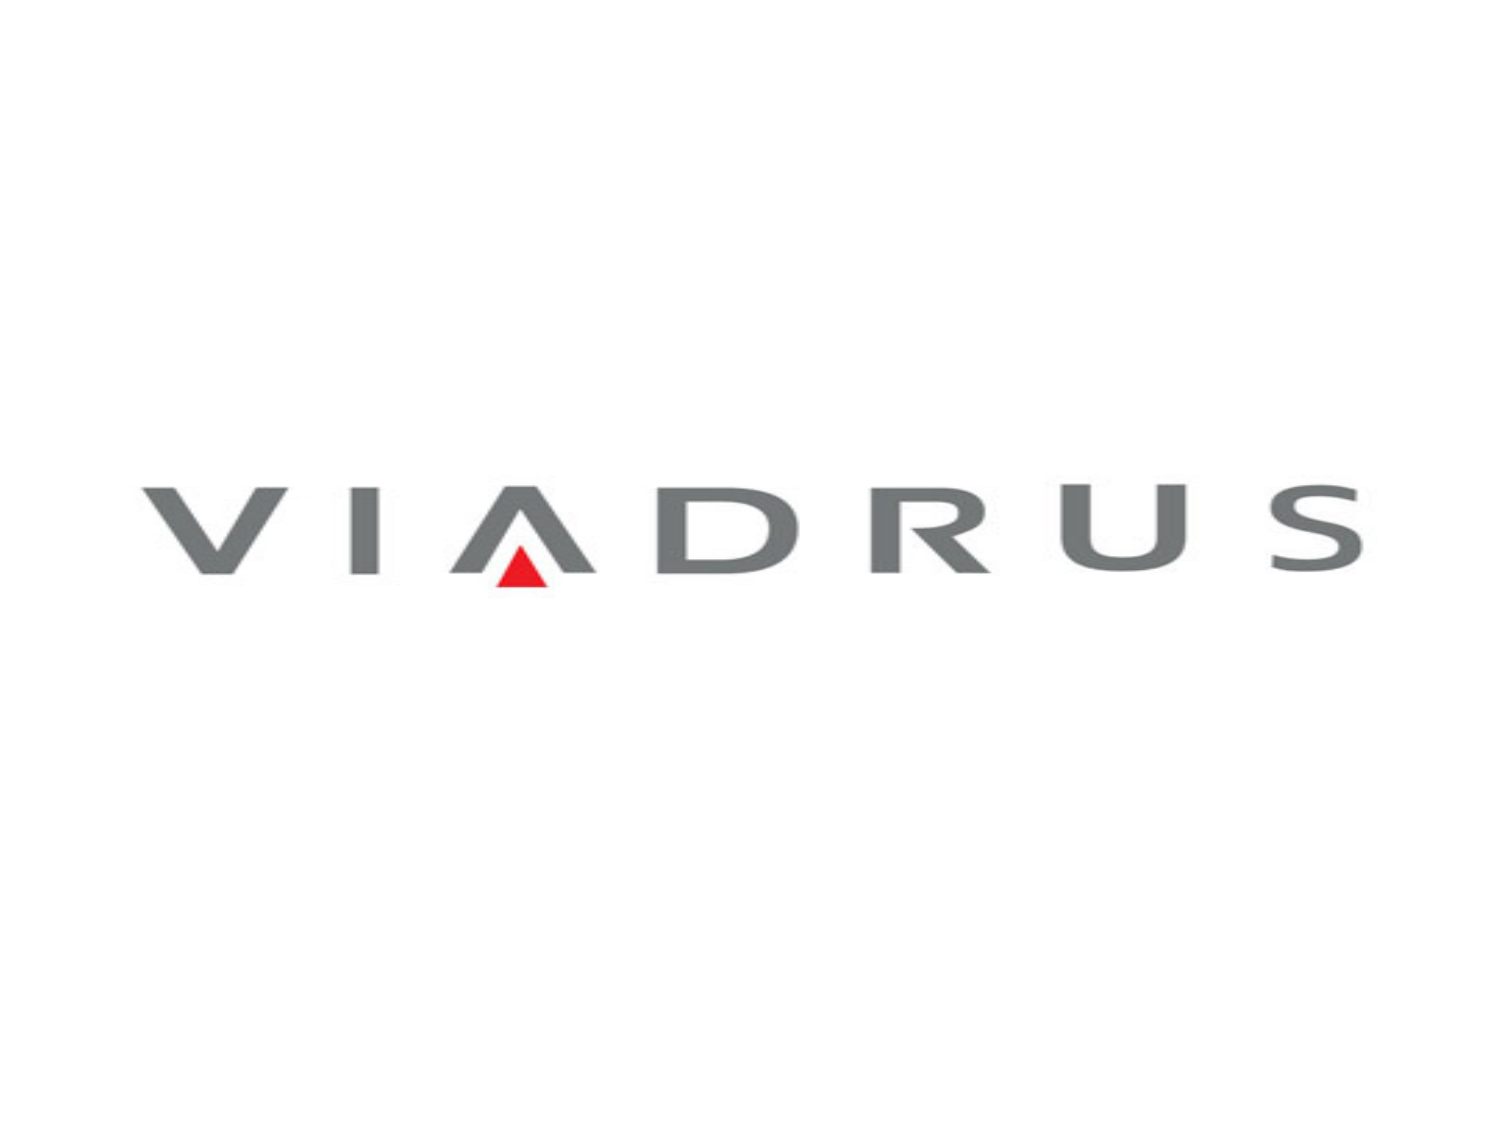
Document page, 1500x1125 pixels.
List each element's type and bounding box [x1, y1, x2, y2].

list [0, 116, 1500, 950]
